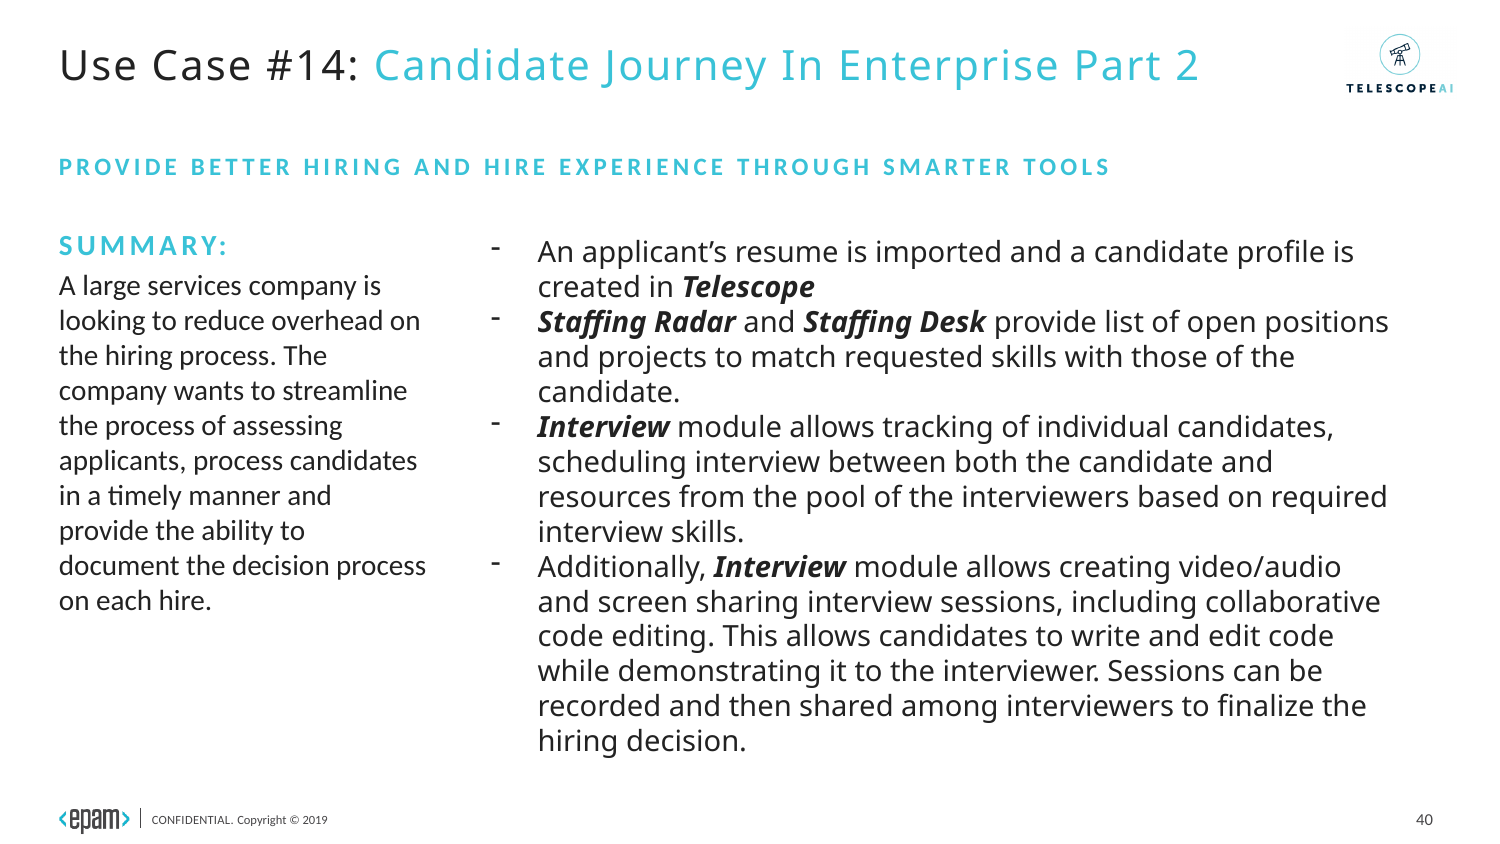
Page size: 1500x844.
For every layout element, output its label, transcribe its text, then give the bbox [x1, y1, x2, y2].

picture [50, 799, 138, 843]
picture [1344, 26, 1457, 100]
text_box PROVIDE BETTER HIRING AND HIRE EXPERIENCE THROUGH SMARTER TOOLS [58, 150, 1457, 206]
title Use Case #14: Candidate Journey In Enterprise Part 2 [58, 38, 1279, 89]
text_box An applicant’s resume is imported and a candidate profile is created in Telescope Staffing Radar and Staffing Desk provide list of open positions and projects to match requested skills with those of the candidate. Interview module allows tracking of individual candidates, scheduling interview between both the candidate and resources from the pool of the interviewers based on required interview skills. Additionally, Interview module allows creating video/audio and screen sharing interview sessions, including collaborative code editing. This allows candidates to write and edit code while demonstrating it to the interviewer. Sessions can be recorded and then shared among interviewers to finalize the hiring decision. [475, 225, 1416, 765]
text_box SUMMARY: A large services company is looking to reduce overhead on the hiring process. The company wants to streamline the process of assessing applicants, process candidates in a timely manner and provide the ability to document the decision process on each hire. [58, 225, 428, 742]
